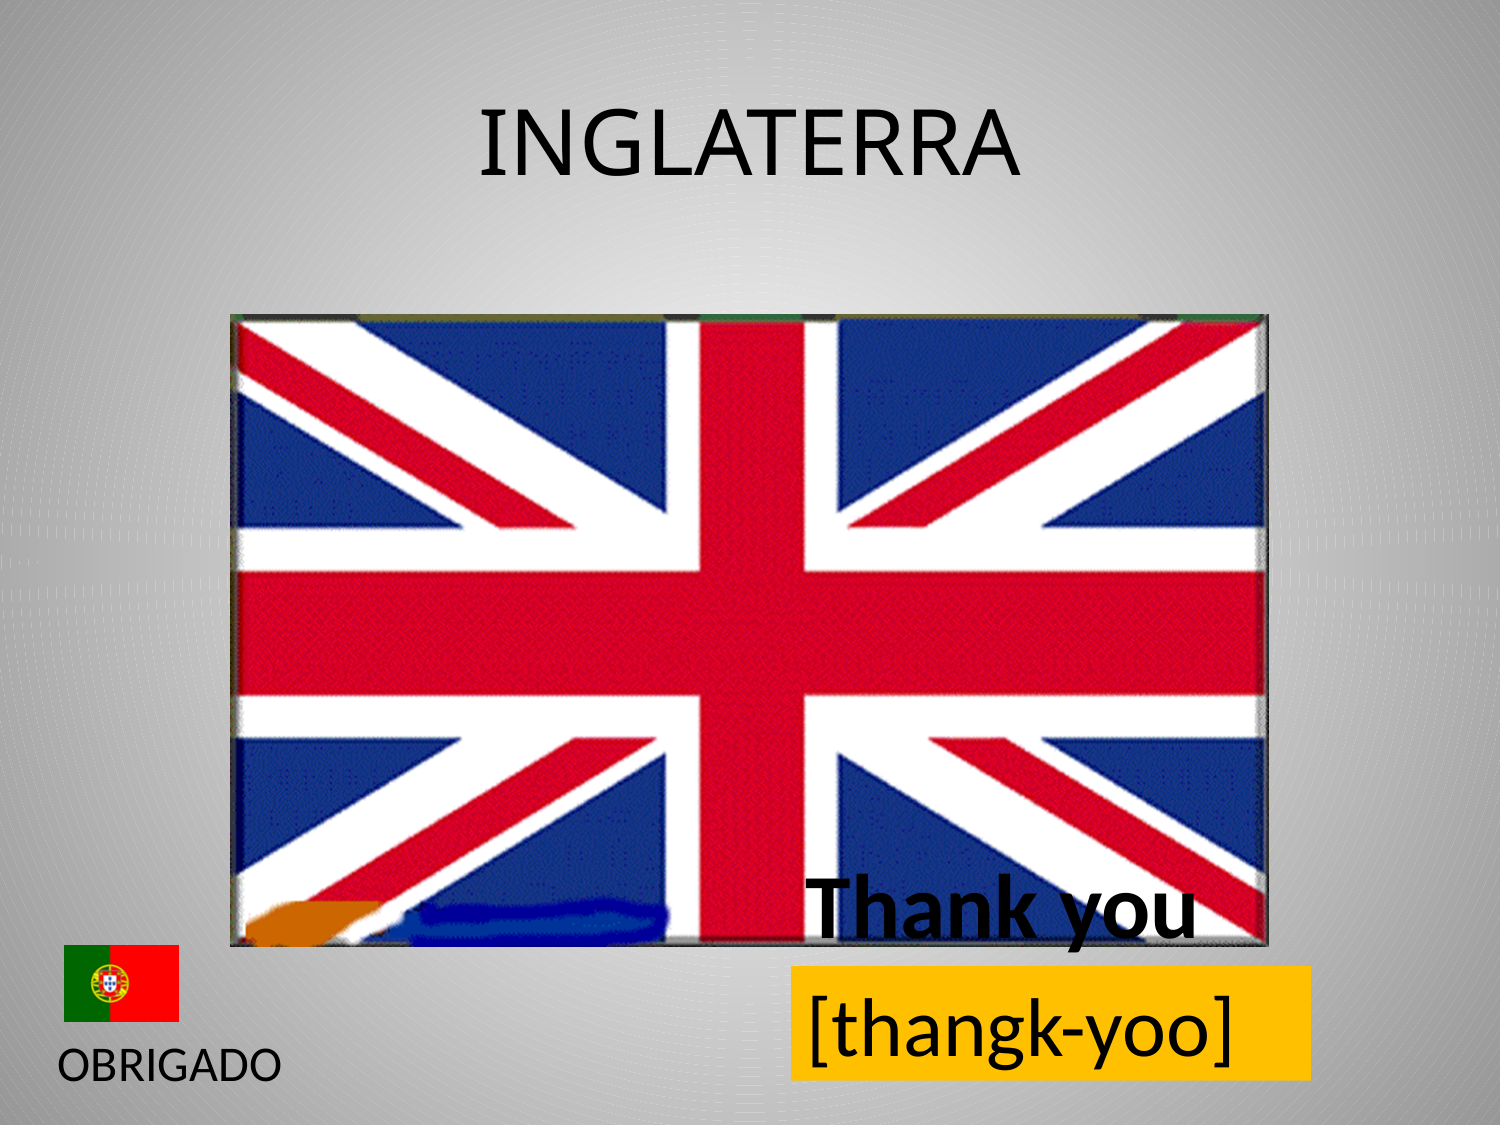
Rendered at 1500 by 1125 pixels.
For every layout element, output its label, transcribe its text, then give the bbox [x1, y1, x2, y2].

picture [64, 945, 180, 1022]
text_box OBRIGADO [43, 1024, 315, 1100]
text_box [thangk-yoo] [791, 966, 1311, 1081]
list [230, 314, 1270, 947]
text_box Thank you [791, 955, 1253, 965]
title INGLATERRA [75, 45, 1425, 233]
